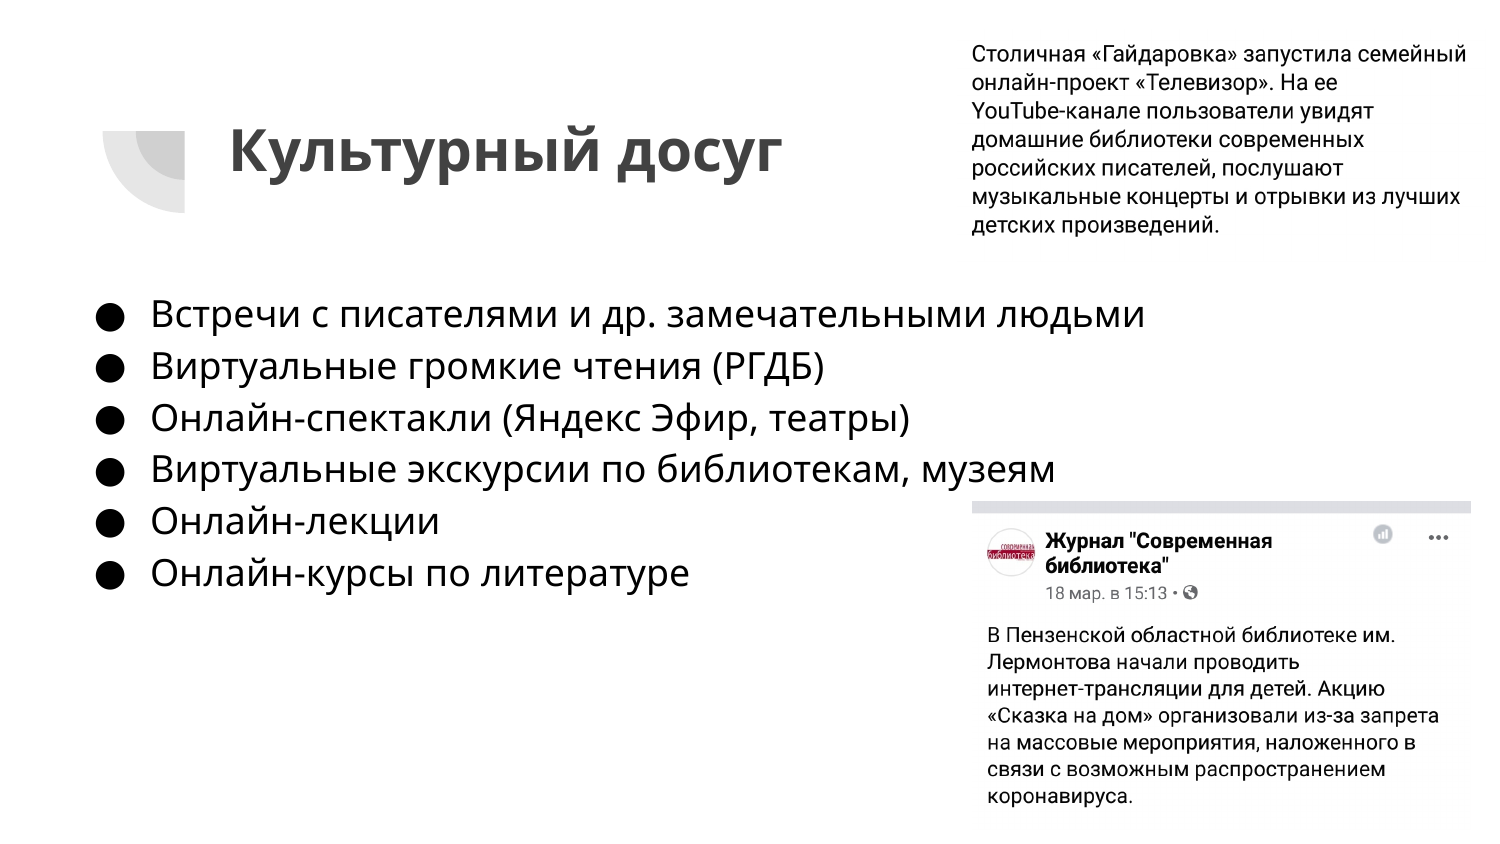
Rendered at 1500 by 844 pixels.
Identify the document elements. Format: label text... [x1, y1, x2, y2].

title Культурный досуг [213, 98, 952, 263]
picture [957, 29, 1486, 263]
list Встречи с писателями и др. замечательными людьми Виртуальные громкие чтения (РГДБ) Онлайн-спектакли (Яндекс Эфир, театры) Виртуальные экскурсии по библиотекам, музеям Онлайн-лекции Онлайн-курсы по литературе [59, 268, 1458, 672]
picture [972, 501, 1471, 830]
